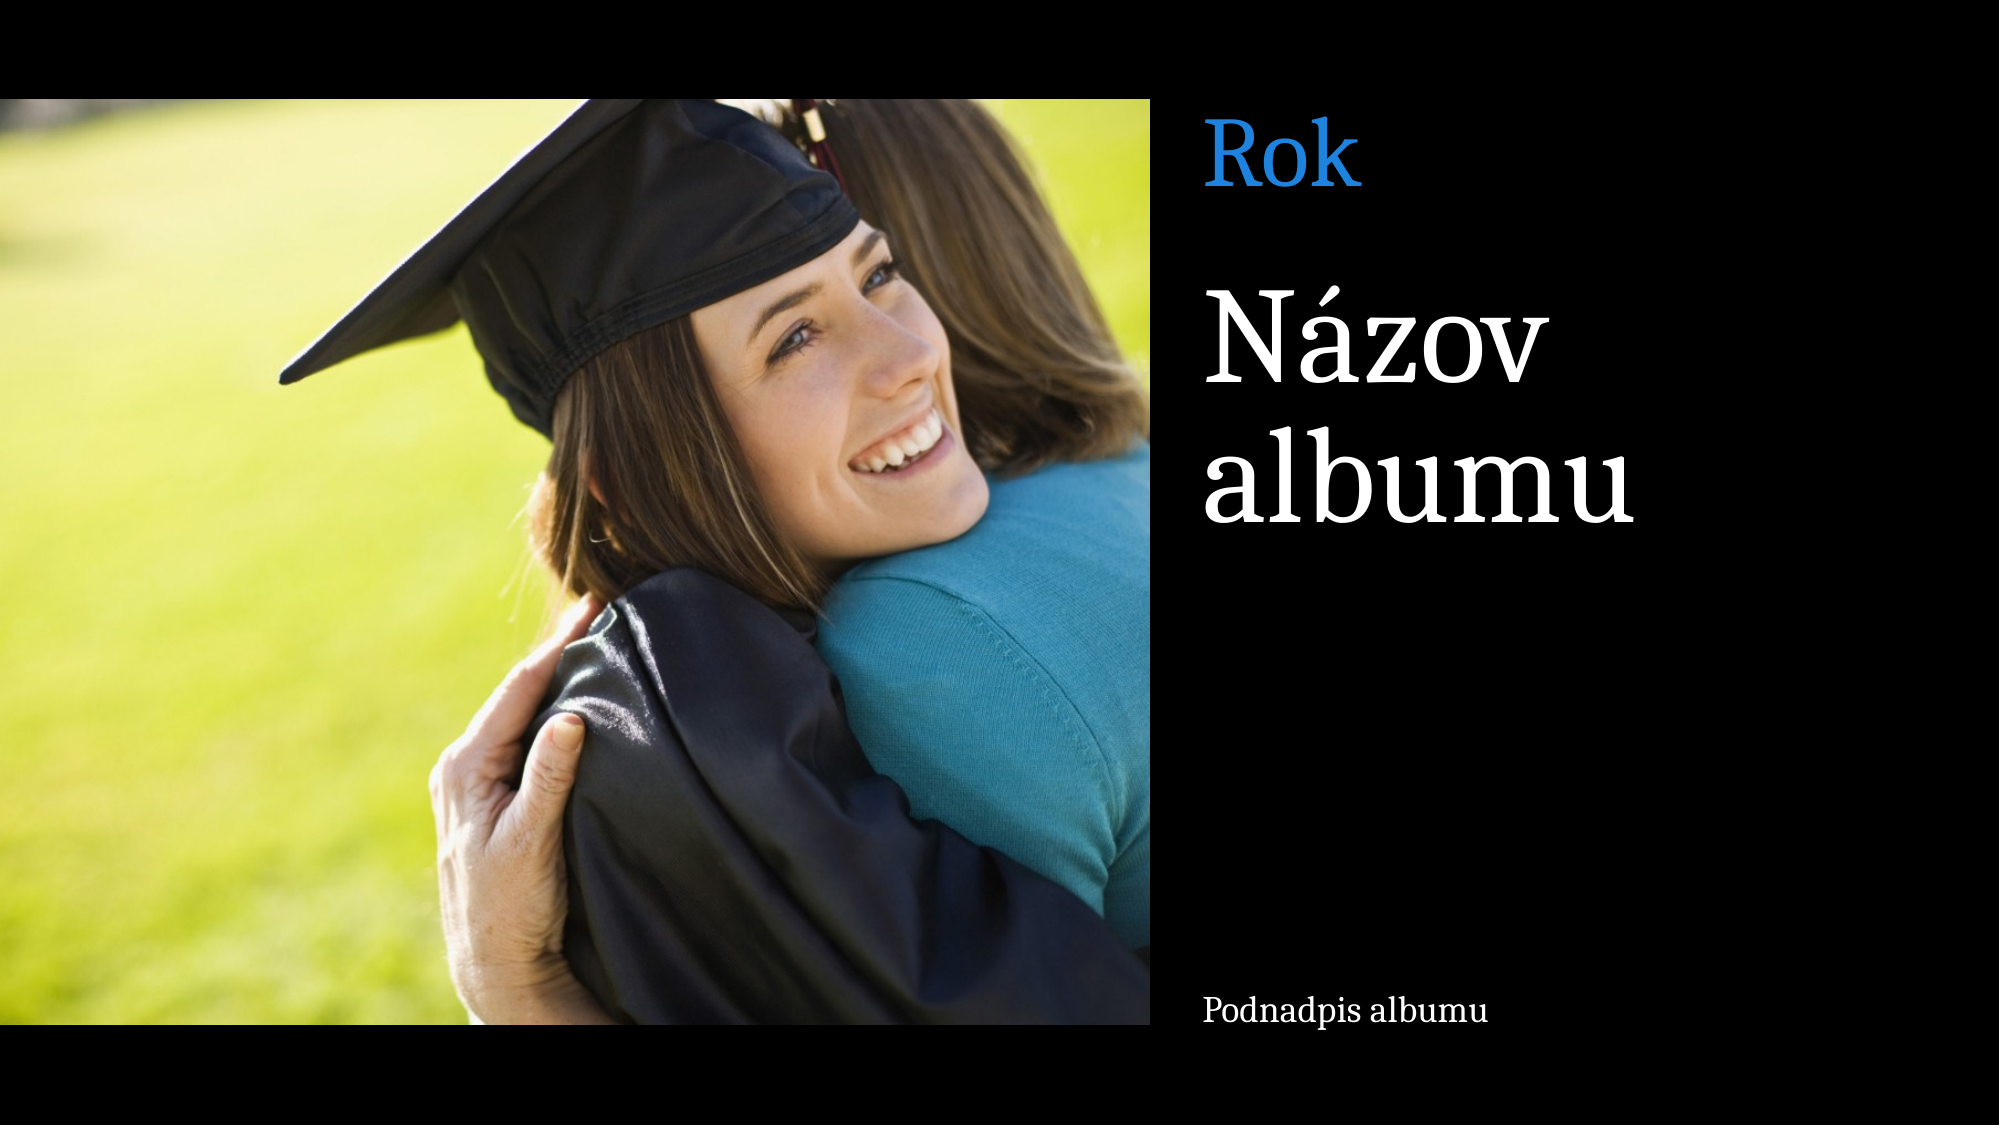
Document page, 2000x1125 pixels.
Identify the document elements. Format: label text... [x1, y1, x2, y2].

list Rok [1187, 87, 1900, 225]
picture [0, 99, 1150, 1025]
title Názov albumu [1187, 262, 1900, 875]
subtitle Podnadpis albumu [1187, 912, 1900, 1038]
